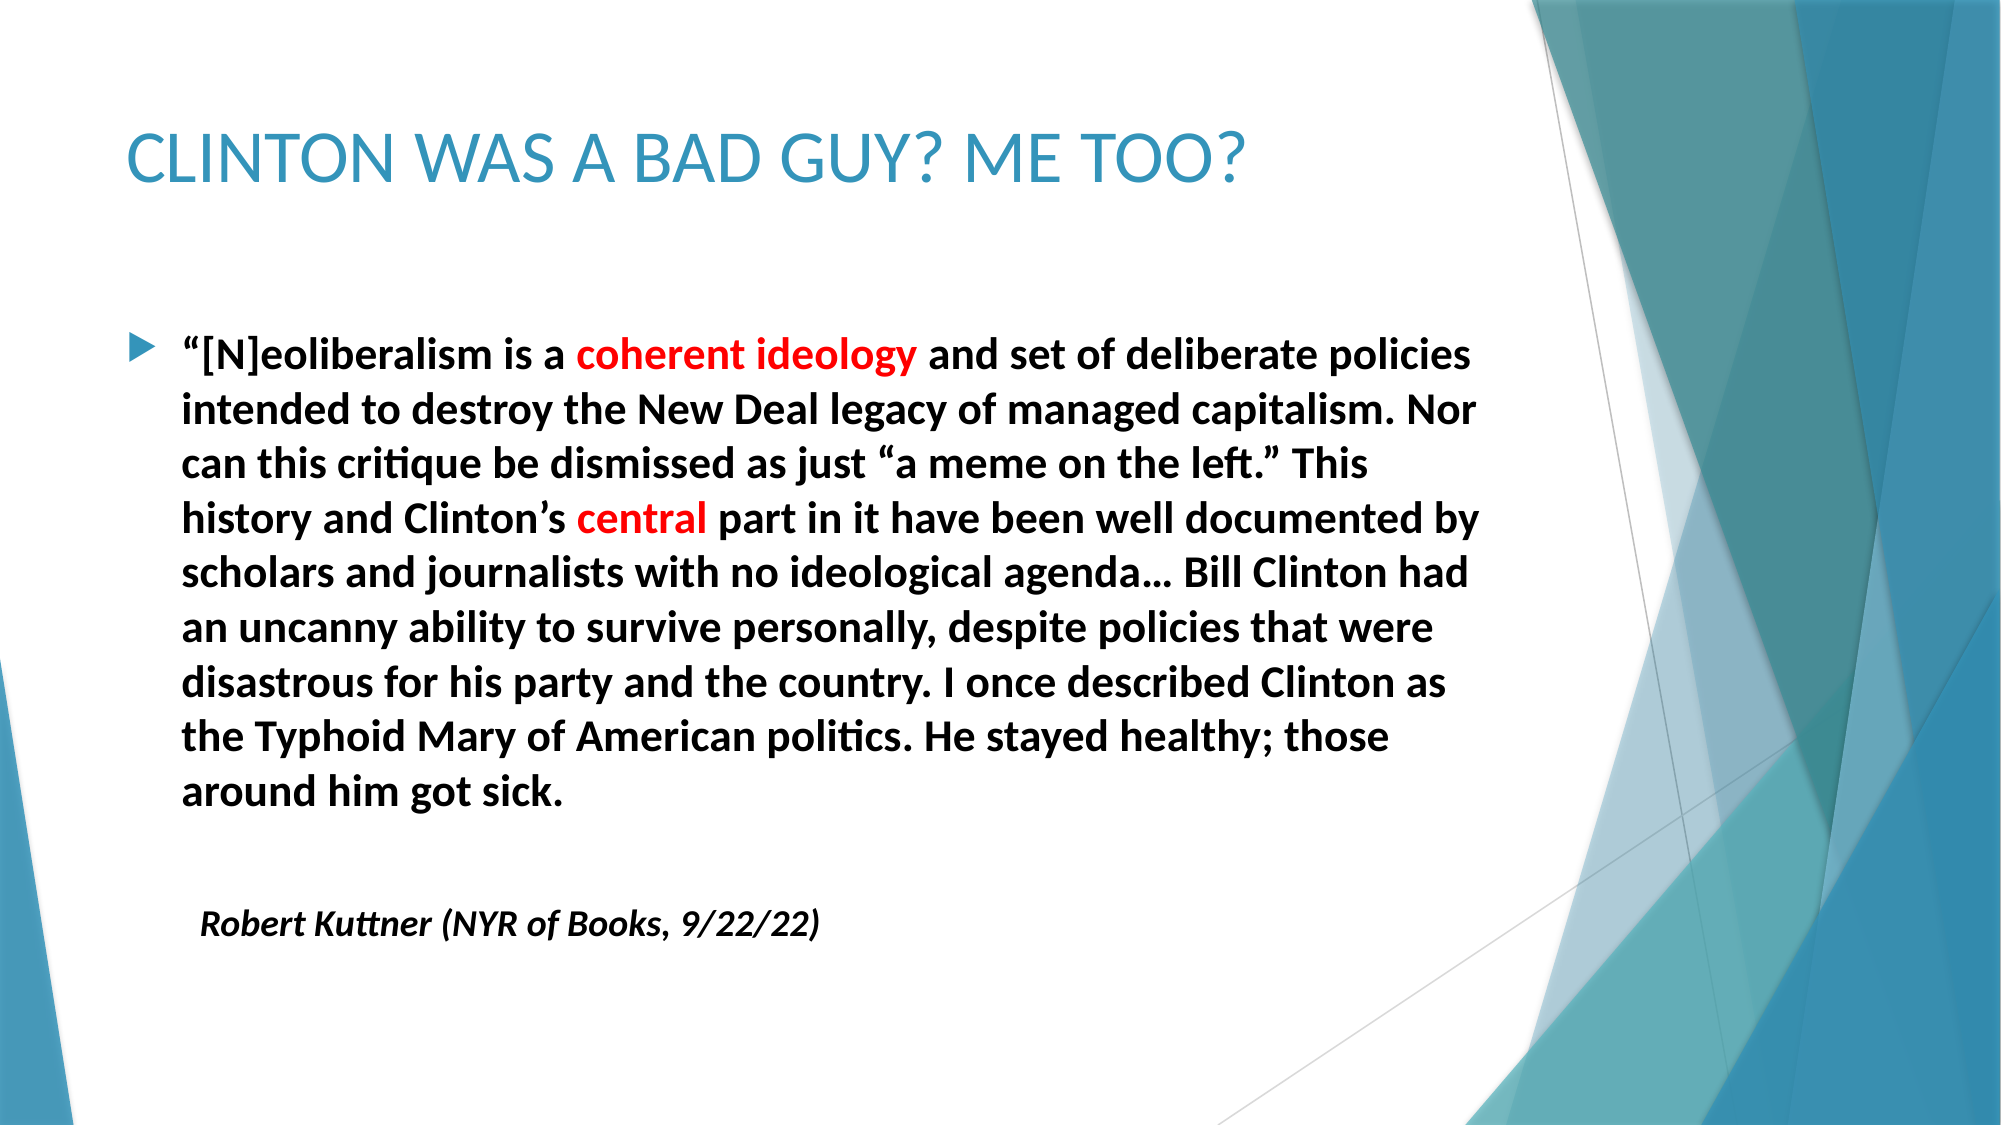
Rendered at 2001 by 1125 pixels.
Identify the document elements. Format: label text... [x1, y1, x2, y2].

title CLINTON WAS A BAD GUY? ME TOO? [111, 99, 1522, 316]
list “[N]eoliberalism is a coherent ideology and set of deliberate policies intended to destroy the New Deal legacy of managed capitalism. Nor can this critique be dismissed as just “a meme on the left.” This history and Clinton’s central part in it have been well documented by scholars and journalists with no ideological agenda… Bill Clinton had an uncanny ability to survive personally, despite policies that were disastrous for his party and the country. I once described Clinton as the Typhoid Mary of American politics. He stayed healthy; those around him got sick. Robert Kuttner (NYR of Books, 9/22/22) [111, 316, 1522, 954]
